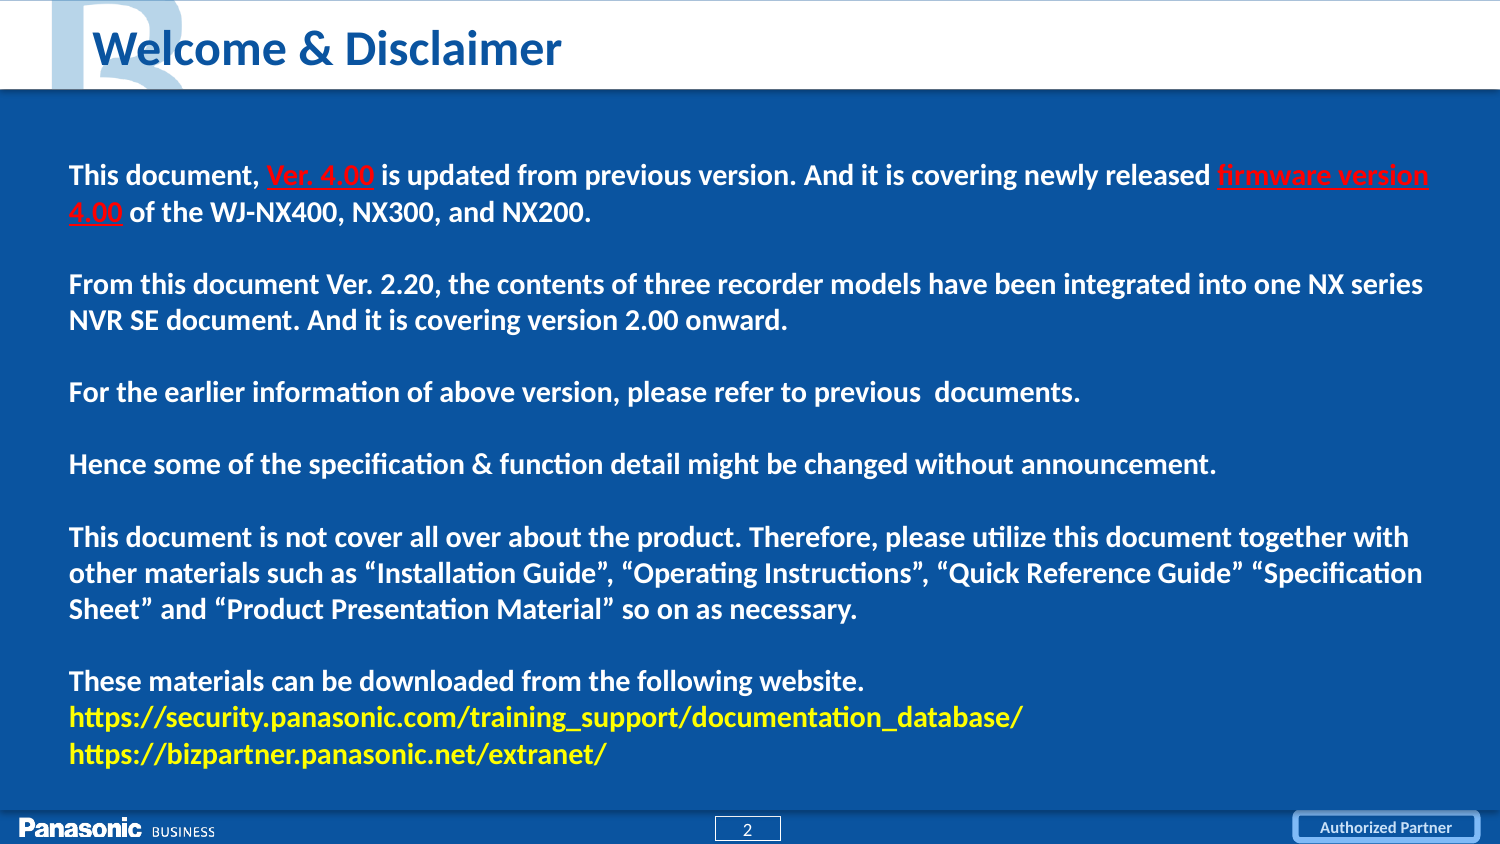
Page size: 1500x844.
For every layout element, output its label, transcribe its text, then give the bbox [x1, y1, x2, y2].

title Welcome & Disclaimer [77, 2, 1337, 89]
list This document, Ver. 4.00 is updated from previous version. And it is covering newly released firmware version 4.00 of the WJ-NX400, NX300, and NX200. From this document Ver. 2.20, the contents of three recorder models have been integrated into one NX series NVR SE document. And it is covering version 2.00 onward. For the earlier information of above version, please refer to previous documents. Hence some of the specification & function detail might be changed without announcement. This document is not cover all over about the product. Therefore, please utilize this document together with other materials such as “Installation Guide”, “Operating Instructions”, “Quick Reference Guide” “Specification Sheet” and “Product Presentation Material” so on as necessary. These materials can be downloaded from the following website. https://security.panasonic.com/training_support/documentation_database/ https://bizpartner.panasonic.net/extranet/ [53, 148, 1449, 781]
text_box Operation Confirmed Models: [46, 0, 193, 89]
